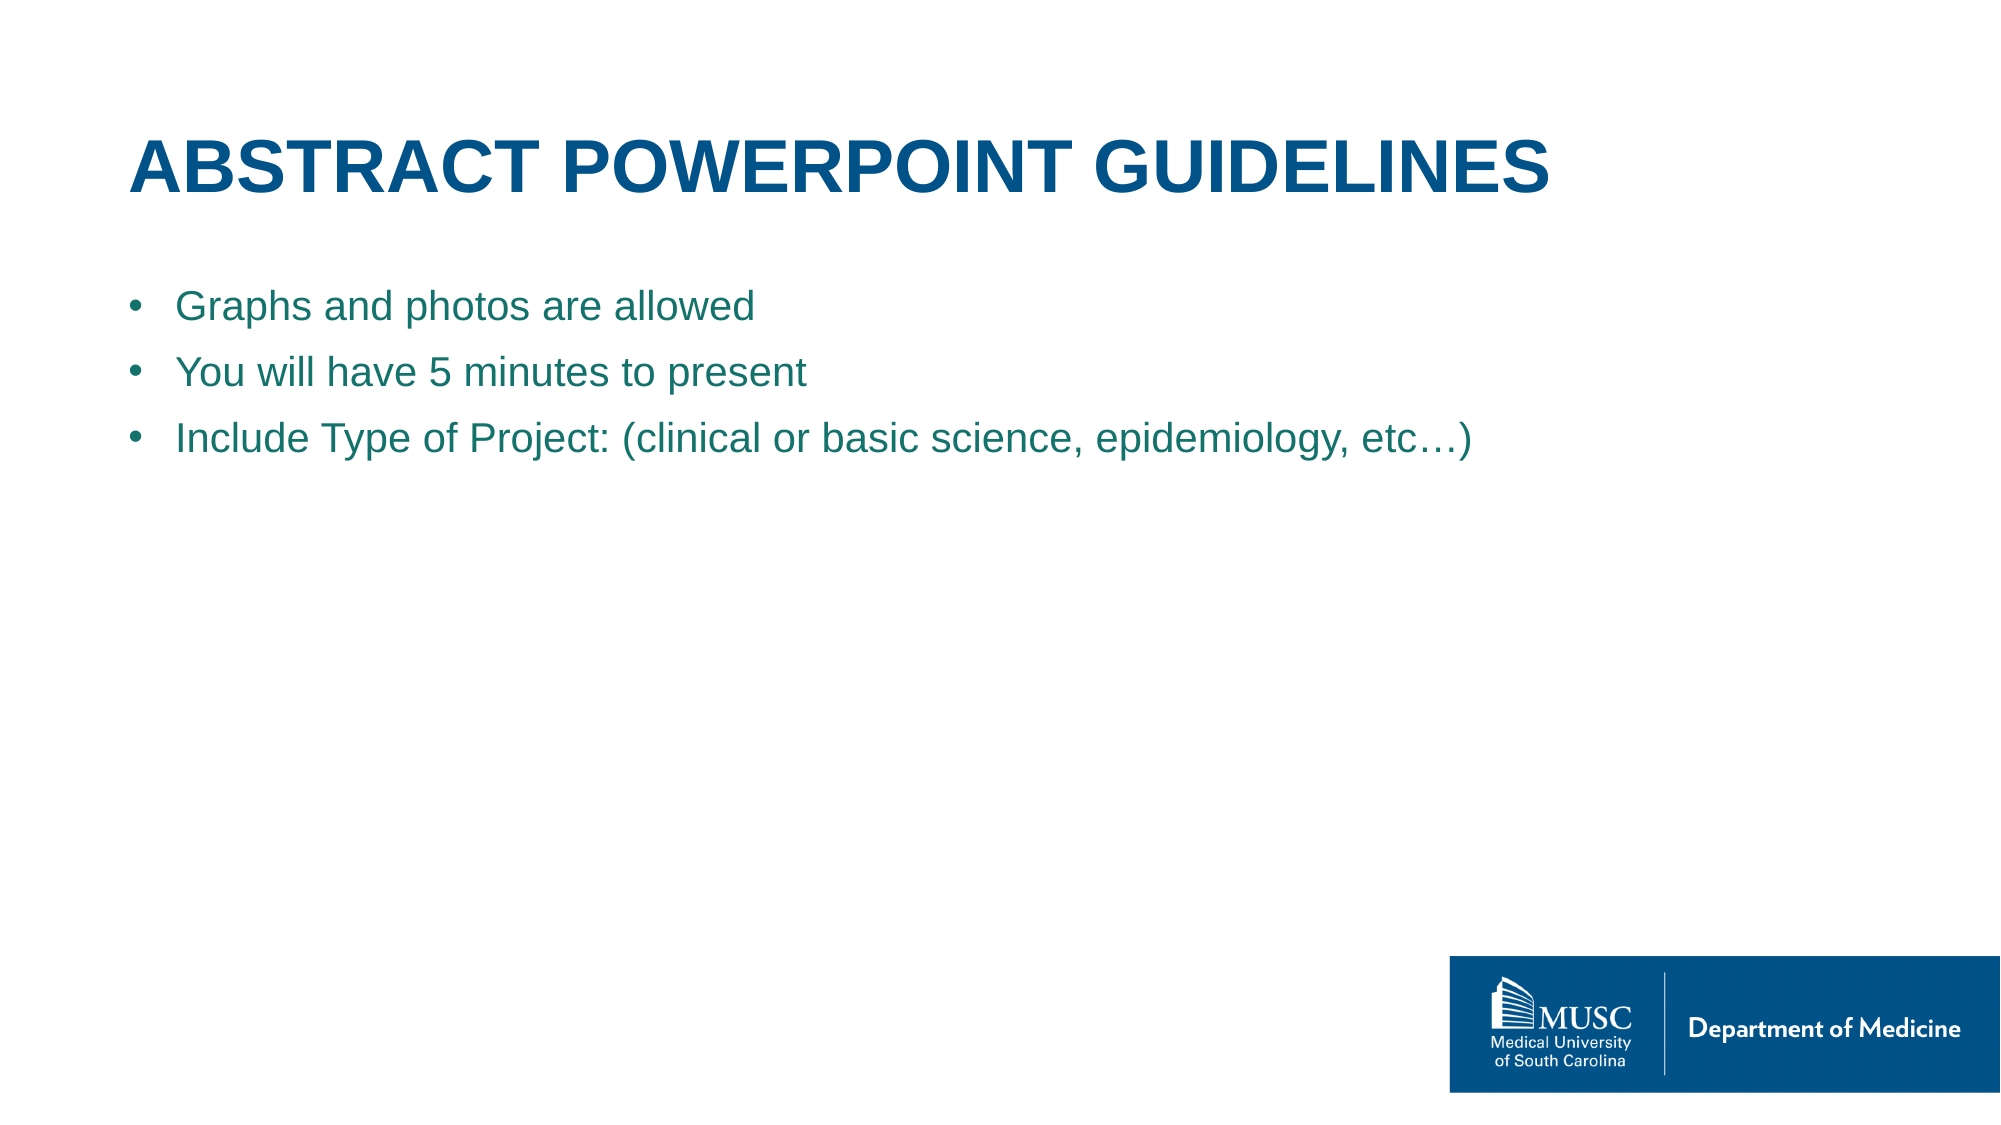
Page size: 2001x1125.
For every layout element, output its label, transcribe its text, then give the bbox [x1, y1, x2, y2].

list Graphs and photos are allowed You will have 5 minutes to present Include Type of Project: (clinical or basic science, epidemiology, etc…) [113, 277, 1839, 992]
picture [1449, 955, 2000, 1093]
title ABSTRACT POWERPOINT GUIDELINES [113, 59, 1839, 277]
